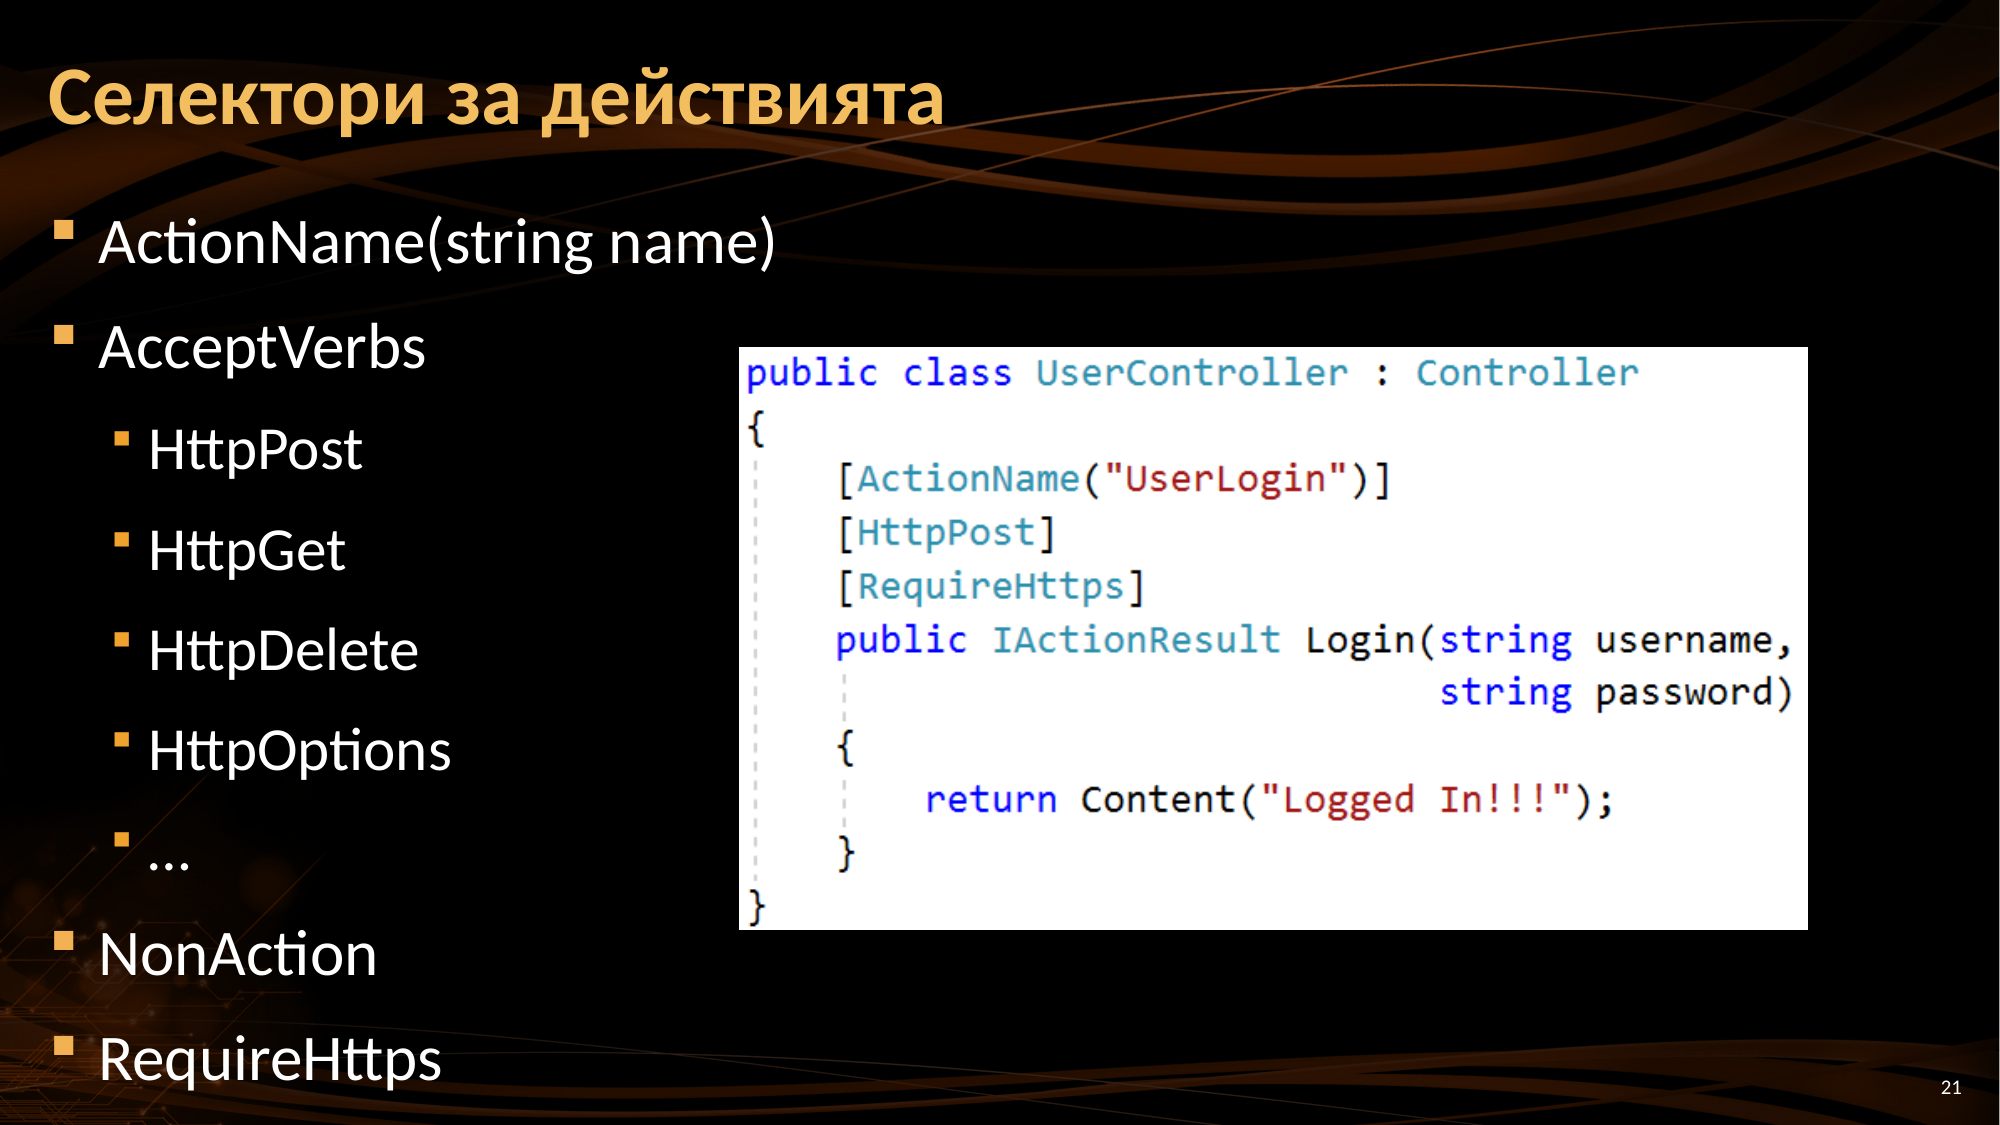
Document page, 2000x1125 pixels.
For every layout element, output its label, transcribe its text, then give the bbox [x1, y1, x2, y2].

title Селектори за действията [30, 6, 1602, 189]
picture [0, 0, 2000, 1125]
list ActionName(string name) AcceptVerbs HttpPost HttpGet HttpDelete HttpOptions … NonAction RequireHttps [31, 188, 1968, 1103]
